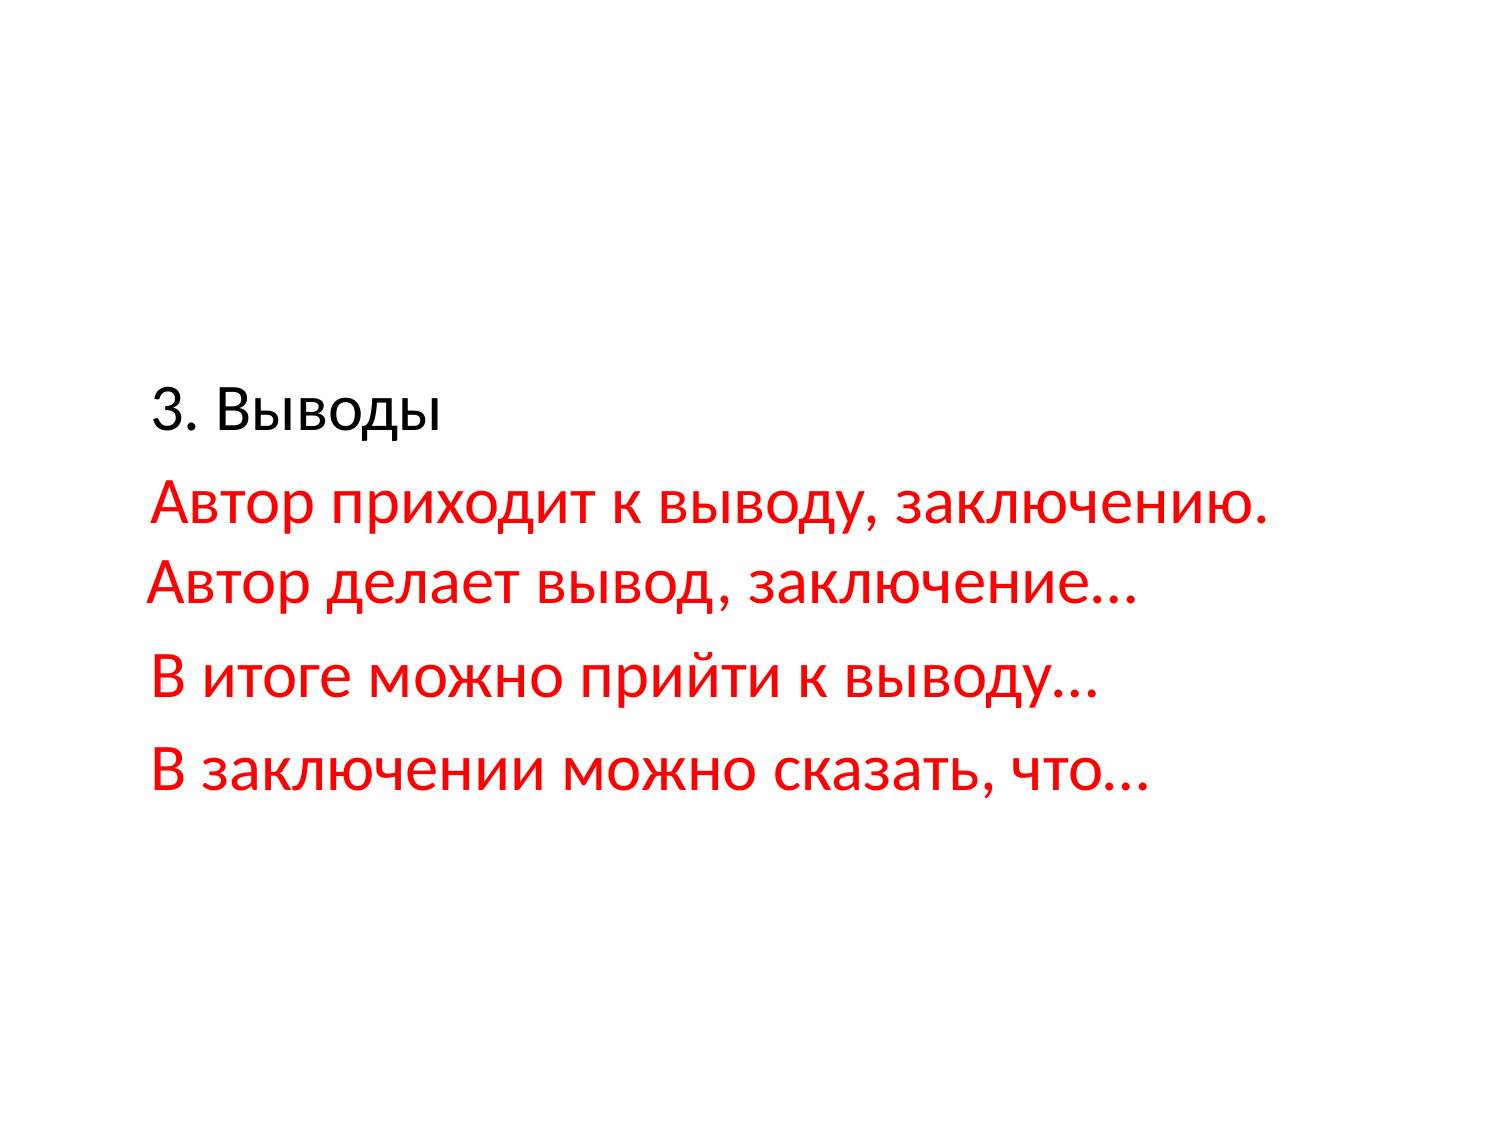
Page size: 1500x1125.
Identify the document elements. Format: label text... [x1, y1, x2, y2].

list 3. Выводы Автор приходит к выводу, заключению. Автор делает вывод, заключение… В итоге можно прийти к выводу… В заключении можно сказать, что… [75, 262, 1425, 1005]
